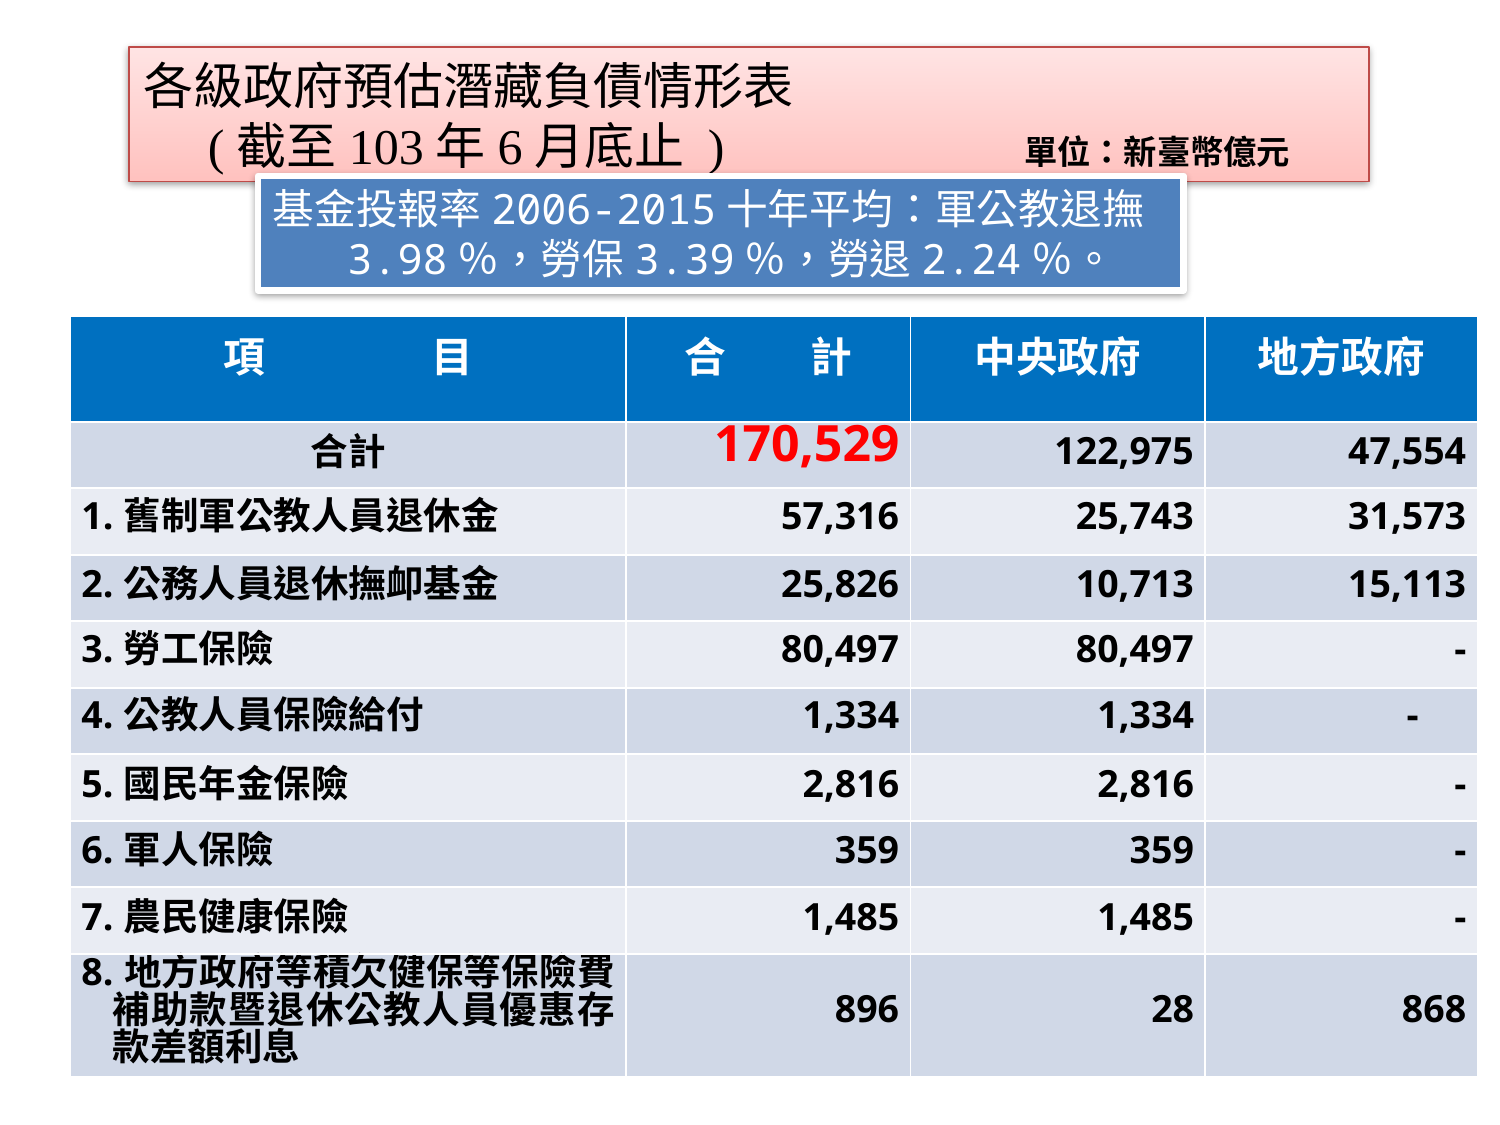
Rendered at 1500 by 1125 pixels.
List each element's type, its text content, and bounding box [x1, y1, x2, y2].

text_box 各級政府預估潛藏負債情形表 (截至103年6月底止 ) 單位：新臺幣億元 [128, 46, 1370, 182]
table_cell 359 [911, 822, 1204, 886]
table_header 項 目 [71, 317, 625, 421]
table_cell 15,113 [1206, 556, 1477, 620]
table_cell 7.農民健康保險 [71, 888, 625, 953]
table_cell 1,334 [627, 689, 910, 753]
table_cell 80,497 [911, 622, 1204, 687]
table_cell 合計 [71, 423, 625, 487]
table_cell 8.地方政府等積欠健保等保險費補助款暨退休公教人員優惠存款差額利息 [71, 955, 625, 1076]
table_cell 31,573 [1206, 489, 1477, 554]
table_header 中央政府 [911, 317, 1204, 421]
table_cell 1.舊制軍公教人員退休金 [71, 489, 625, 554]
table_cell 80,497 [627, 622, 910, 687]
table_cell 2,816 [627, 755, 910, 820]
table_cell 2,816 [911, 755, 1204, 820]
table_cell 10,713 [911, 556, 1204, 620]
table_cell 57,316 [627, 489, 910, 554]
table_cell 25,743 [911, 489, 1204, 554]
table_cell 25,826 [627, 556, 910, 620]
table_cell 3.勞工保險 [71, 622, 625, 687]
text_box 基金投報率2006-2015十年平均：軍公教退撫3.98％，勞保3.39％，勞退2.24％。 [255, 173, 1187, 294]
table_cell 47,554 [1206, 423, 1477, 487]
table_cell - [1206, 622, 1477, 687]
table_cell 122,975 [911, 423, 1204, 487]
table_cell 1,485 [627, 888, 910, 953]
table_cell 359 [627, 822, 910, 886]
table_cell - [1206, 822, 1477, 886]
table_cell 1,485 [911, 888, 1204, 953]
table_cell 4.公教人員保險給付 [71, 689, 625, 753]
table_cell 1,334 [911, 689, 1204, 753]
table_cell 28 [911, 955, 1204, 1076]
table_cell - [1206, 888, 1477, 953]
table_cell 868 [1206, 955, 1477, 1076]
table_cell - [1206, 689, 1477, 753]
table_cell 5.國民年金保險 [71, 755, 625, 820]
table_cell 896 [627, 955, 910, 1076]
table_cell - [1206, 755, 1477, 820]
table_cell 170,529 [627, 423, 910, 487]
table_header 地方政府 [1206, 317, 1477, 421]
table_cell 6.軍人保險 [71, 822, 625, 886]
table_cell 2.公務人員退休撫卹基金 [71, 556, 625, 620]
table_header 合 計 [627, 317, 910, 421]
